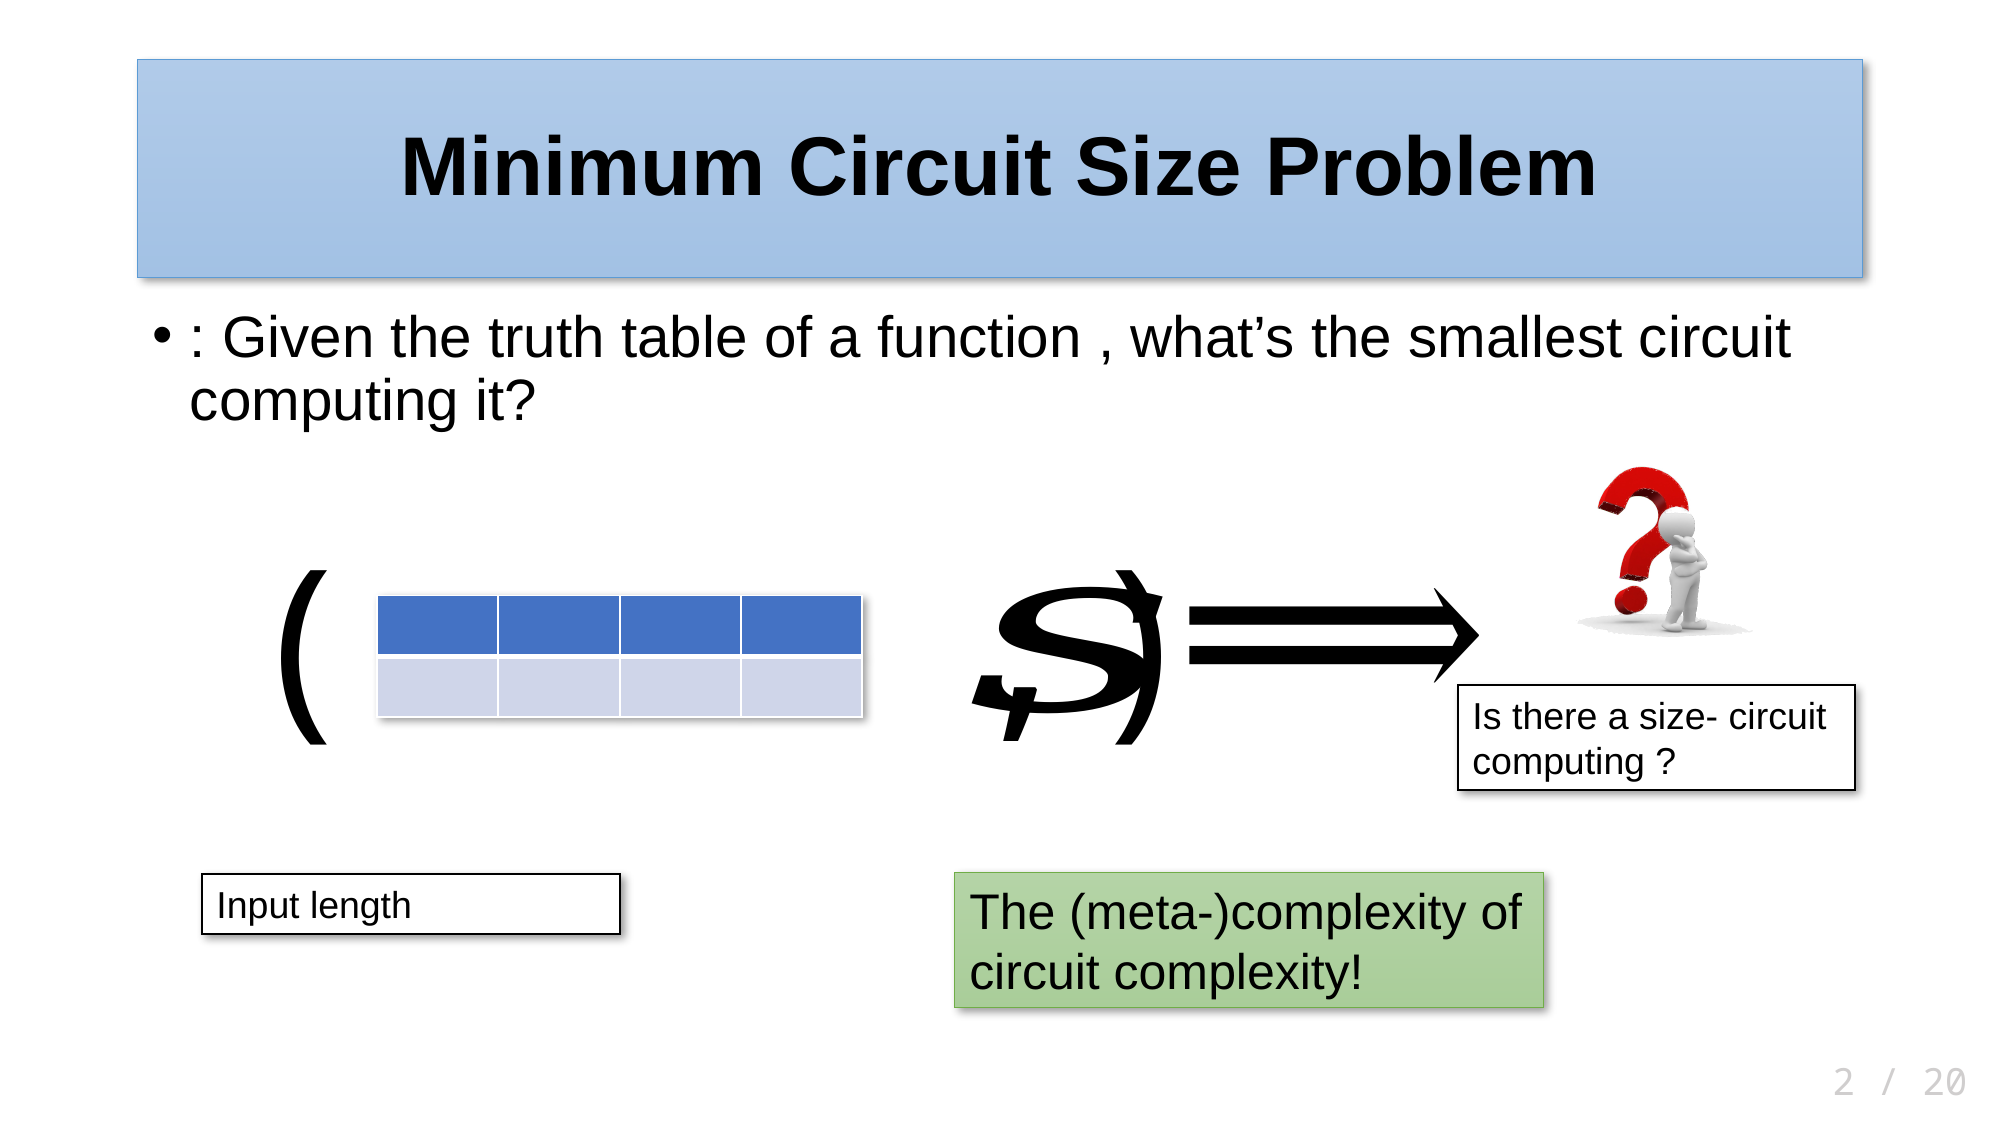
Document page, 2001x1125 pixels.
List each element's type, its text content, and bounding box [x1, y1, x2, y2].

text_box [1177, 456, 1855, 792]
text_box 2 / 20 [1794, 1050, 2000, 1110]
text_box The (meta-)complexity of circuit complexity! [954, 872, 1544, 1008]
title Minimum Circuit Size Problem [137, 59, 1863, 278]
